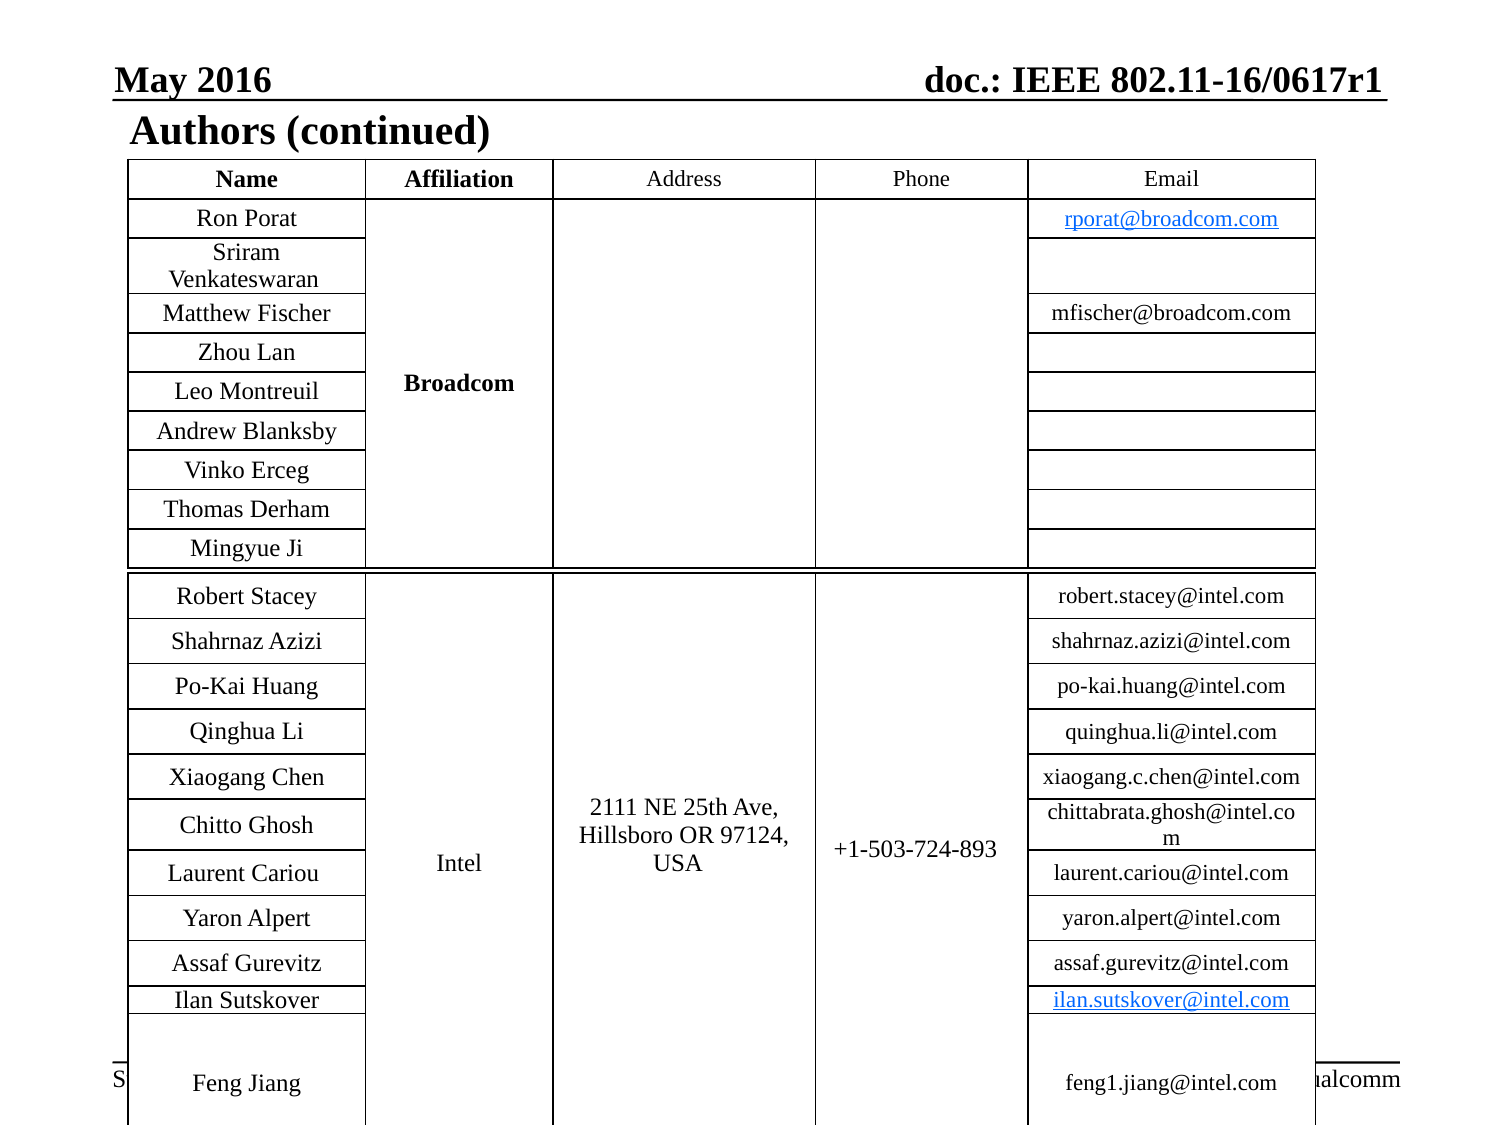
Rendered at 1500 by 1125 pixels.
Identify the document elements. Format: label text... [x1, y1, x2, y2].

table_cell [1029, 530, 1315, 567]
table_header Phone [816, 160, 1027, 198]
table_cell Zhou Lan [129, 334, 365, 371]
table_header Affiliation [366, 160, 552, 198]
table_cell Shahrnaz Azizi [129, 619, 365, 663]
table_cell xiaogang.c.chen@intel.com [1029, 755, 1315, 798]
table_cell ilan.sutskover@intel.com [1029, 987, 1315, 1013]
table_cell Andrew Blanksby [129, 412, 365, 449]
table_cell shahrnaz.azizi@intel.com [1029, 619, 1315, 663]
table_cell [1029, 334, 1315, 371]
table_cell Assaf Gurevitz [129, 941, 365, 985]
table_cell Matthew Fischer [129, 294, 365, 332]
table_cell Sriram Venkateswaran [129, 239, 365, 293]
table_cell [554, 200, 815, 567]
title Authors (continued) [114, 109, 1390, 148]
table_header Robert Stacey [129, 574, 365, 618]
table_cell feng1.jiang@intel.com [1029, 1014, 1315, 1125]
table_header Address [554, 160, 815, 198]
table_cell [1029, 451, 1315, 489]
table_header Name [129, 160, 365, 198]
table_cell Broadcom [366, 200, 552, 567]
table_cell Vinko Erceg [129, 451, 365, 489]
table_cell assaf.gurevitz@intel.com [1029, 941, 1315, 985]
table_cell Xiaogang Chen [129, 755, 365, 798]
table_cell [816, 200, 1027, 567]
table_cell quinghua.li@intel.com [1029, 710, 1315, 753]
table_cell chittabrata.ghosh@intel.com [1029, 800, 1315, 849]
table_cell Ron Porat [129, 200, 365, 237]
table_cell Leo Montreuil [129, 373, 365, 410]
table_cell mfischer@broadcom.com [1029, 294, 1315, 332]
table_header robert.stacey@intel.com [1029, 574, 1315, 618]
table_header 2111 NE 25th Ave, Hillsboro OR 97124, USA [554, 574, 815, 1125]
table_cell Qinghua Li [129, 710, 365, 753]
table_cell laurent.cariou@intel.com [1029, 851, 1315, 895]
footer Bin Tian, Qualcomm [1316, 1061, 1402, 1093]
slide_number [114, 54, 274, 101]
table_cell [1029, 490, 1315, 528]
table_cell rporat@broadcom.com [1029, 200, 1315, 237]
table_header Email [1029, 160, 1315, 198]
table_cell Feng Jiang [129, 1014, 365, 1125]
table_cell [1029, 373, 1315, 410]
table_cell po-kai.huang@intel.com [1029, 664, 1315, 708]
table_header +1-503-724-893 [816, 574, 1027, 1125]
table_header Intel [366, 574, 552, 1125]
table_cell Laurent Cariou [129, 851, 365, 895]
table_cell [1029, 412, 1315, 449]
table_cell Mingyue Ji [129, 530, 365, 567]
table_cell Ilan Sutskover [129, 987, 365, 1013]
table_cell Po-Kai Huang [129, 664, 365, 708]
table_cell yaron.alpert@intel.com [1029, 896, 1315, 940]
table_cell Thomas Derham [129, 490, 365, 528]
table_cell [1029, 239, 1315, 293]
table_cell Chitto Ghosh [129, 800, 365, 849]
table_cell Yaron Alpert [129, 896, 365, 940]
